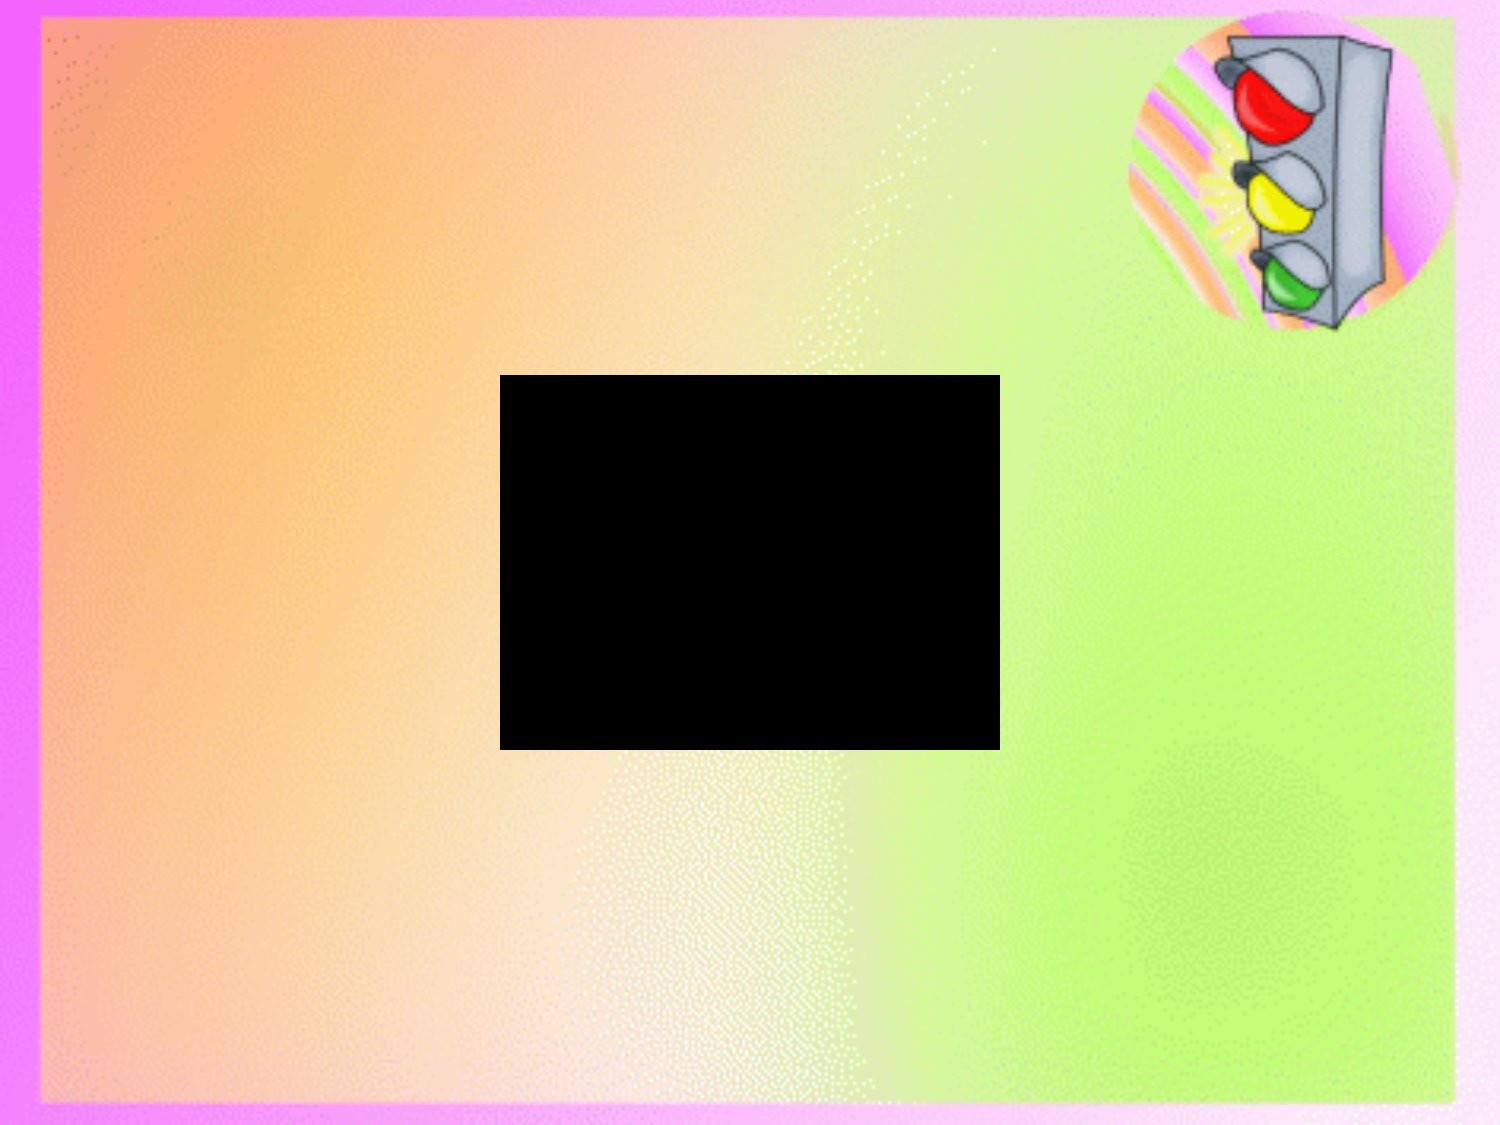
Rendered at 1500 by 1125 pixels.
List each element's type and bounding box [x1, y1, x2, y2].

text_box [499, 374, 1001, 751]
picture [0, 0, 1500, 1125]
